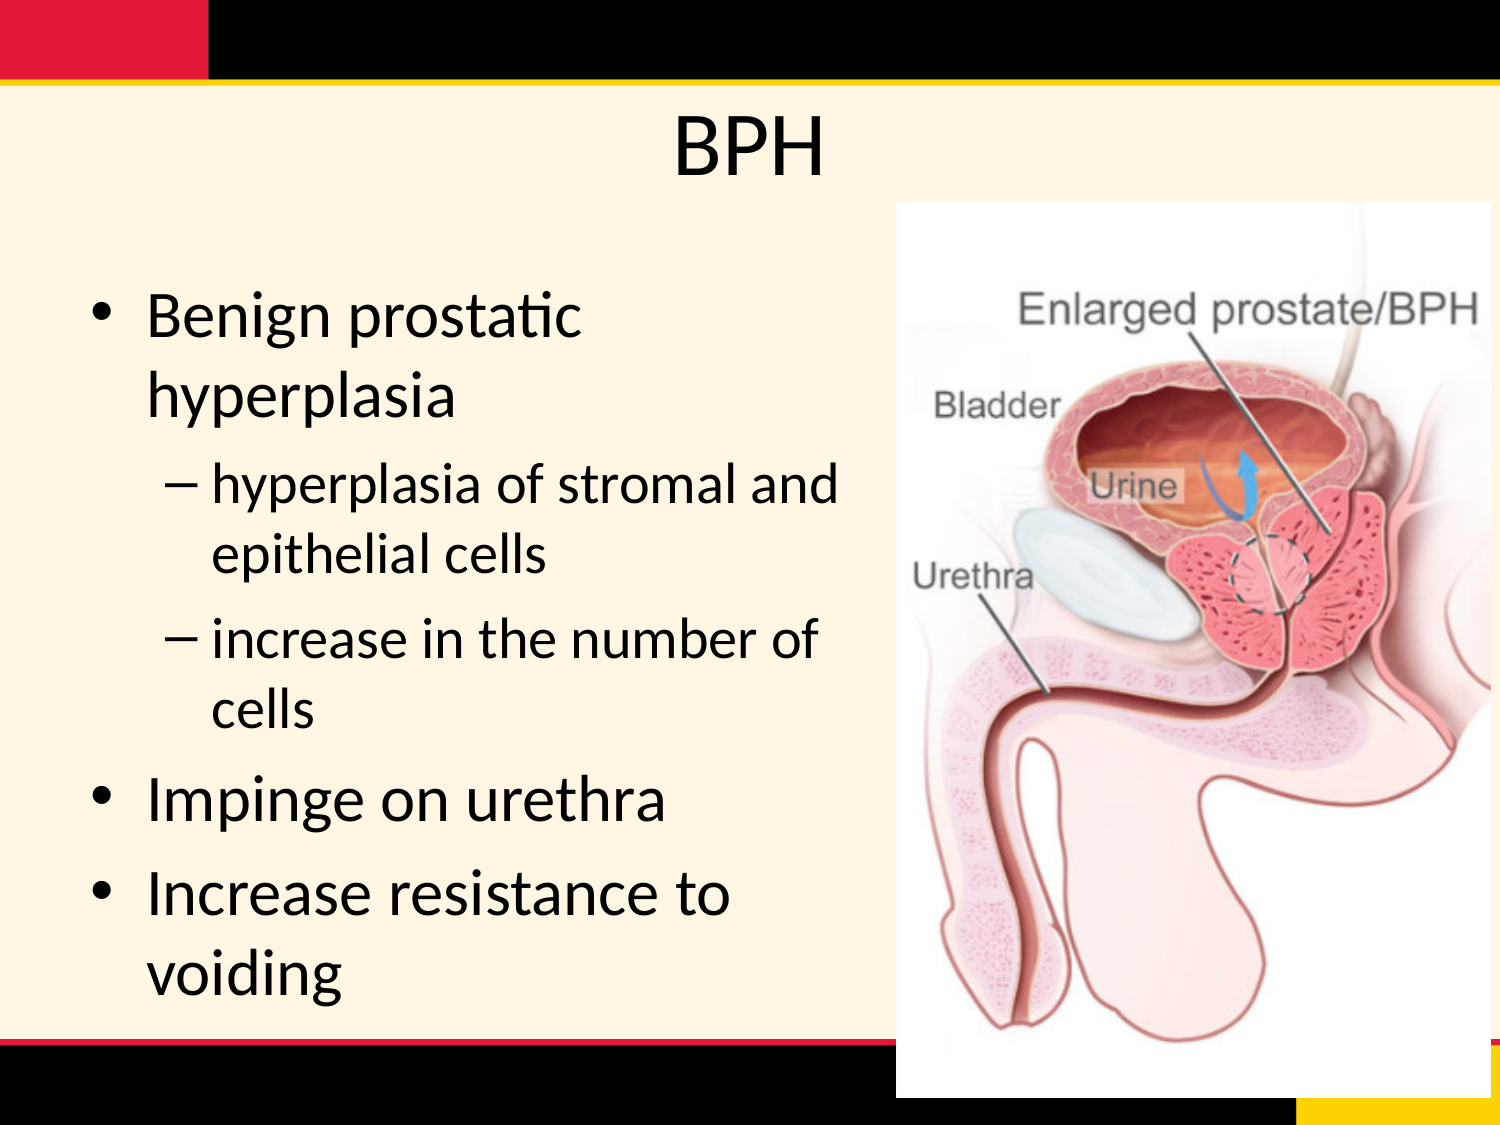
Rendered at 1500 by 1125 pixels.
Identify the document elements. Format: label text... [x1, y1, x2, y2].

list Benign prostatic hyperplasia hyperplasia of stromal and epithelial cells increase in the number of cells Impinge on urethra Increase resistance to voiding [74, 261, 904, 1125]
picture [0, 0, 1500, 1125]
title BPH [74, 14, 1426, 261]
